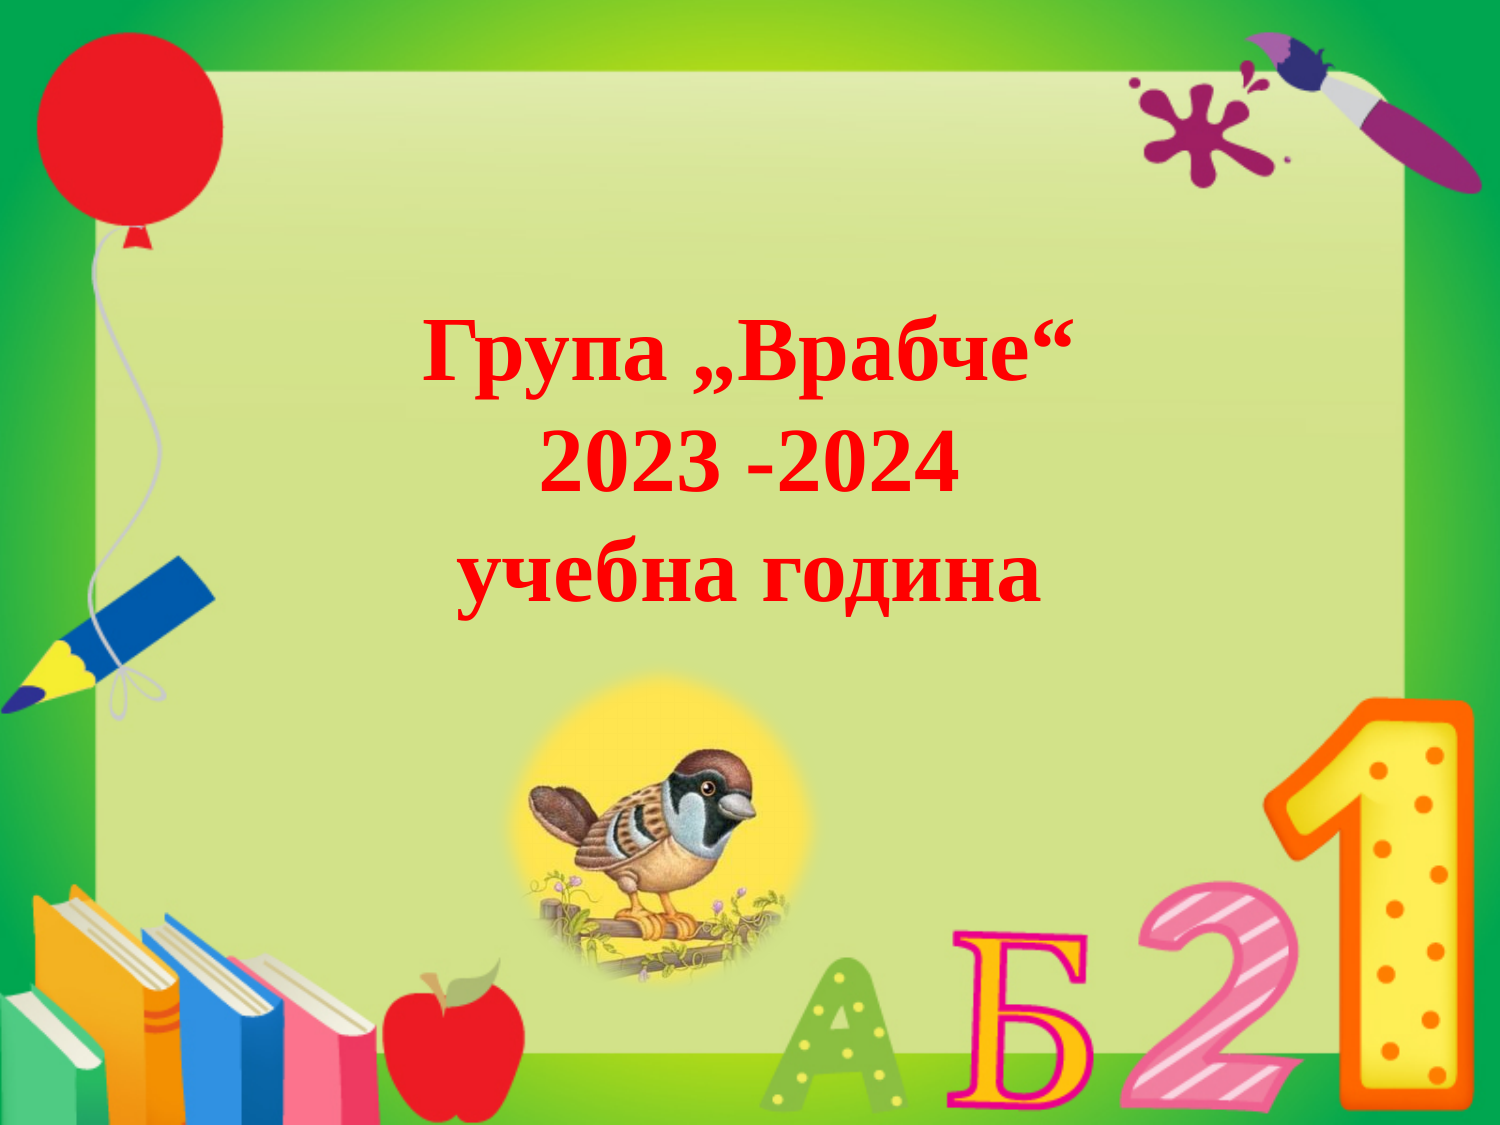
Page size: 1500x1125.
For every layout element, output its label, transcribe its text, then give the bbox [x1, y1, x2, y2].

picture [0, 0, 1500, 1125]
title Група „Врабче“ 2023 -2024 учебна година [112, 278, 1388, 740]
